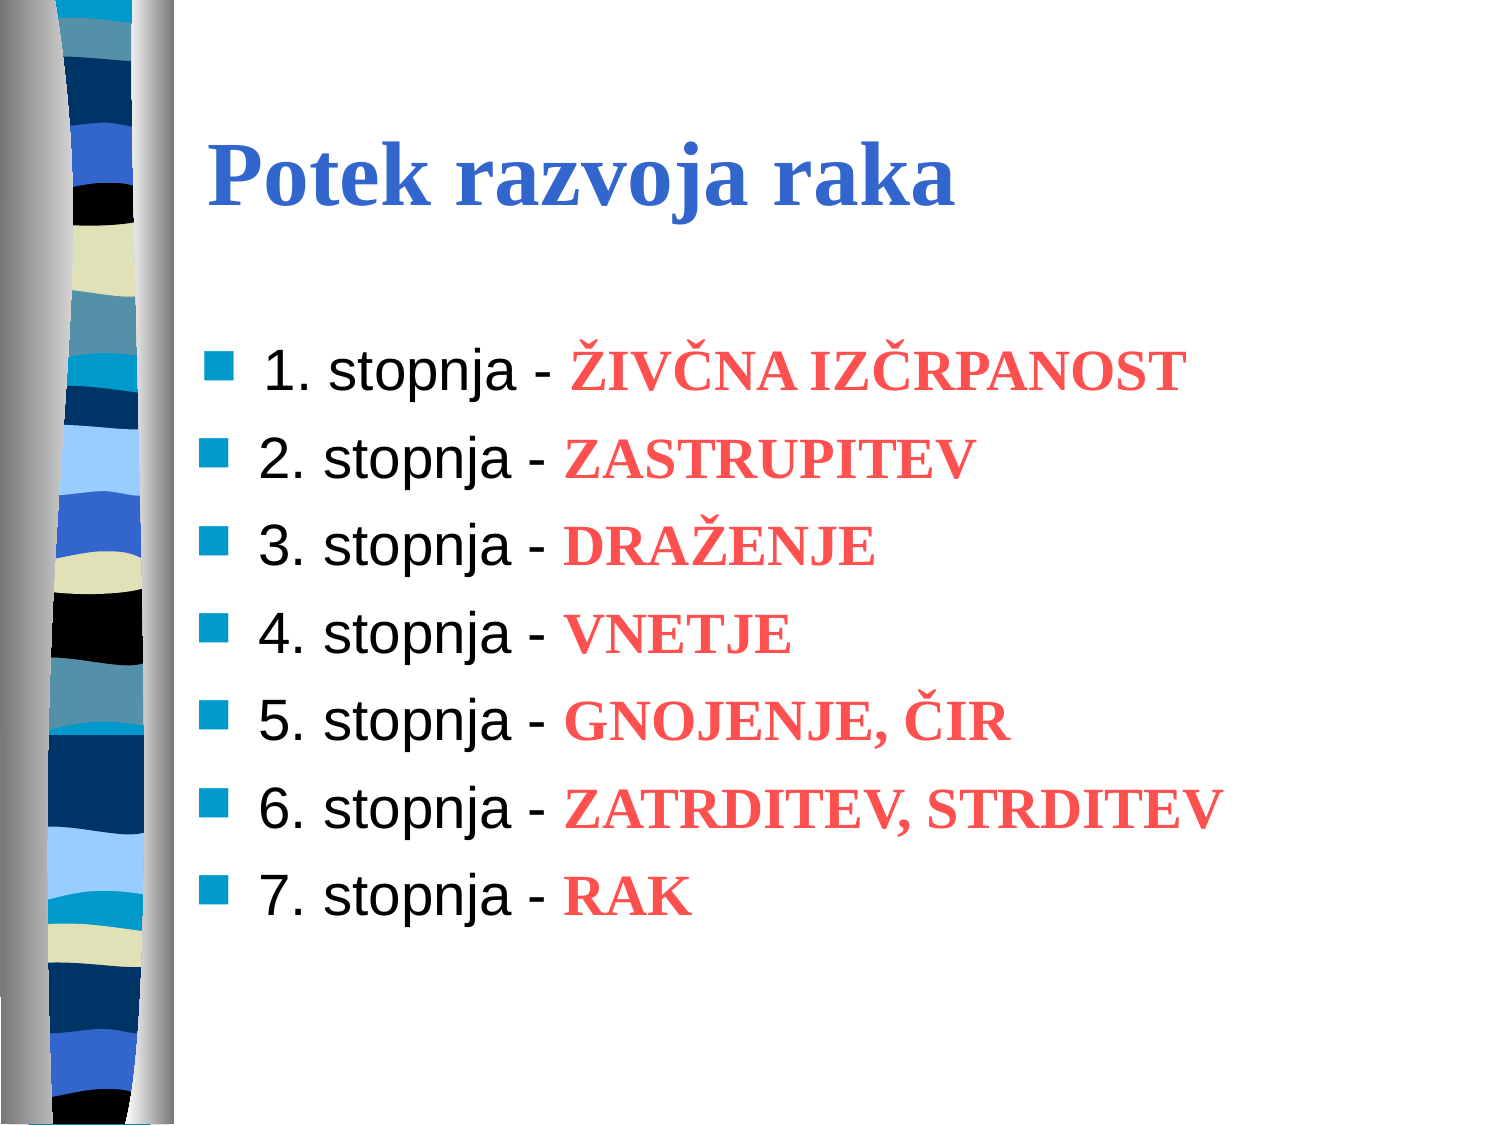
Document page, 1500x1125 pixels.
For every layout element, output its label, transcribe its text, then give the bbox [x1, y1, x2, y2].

title Potek razvoja raka [192, 75, 1468, 263]
text_box 2. stopnja - ZASTRUPITEV [187, 412, 1463, 499]
text_box 5. stopnja - GNOJENJE, ČIR [187, 674, 1463, 762]
text_box 7. stopnja - RAK [187, 849, 1463, 938]
text_box 4. stopnja - VNETJE [187, 587, 1463, 674]
text_box 3. stopnja - DRAŽENJE [187, 499, 1463, 587]
list 1. stopnja - ŽIVČNA IZČRPANOST [192, 324, 1468, 413]
text_box 6. stopnja - ZATRDITEV, STRDITEV [187, 762, 1463, 849]
